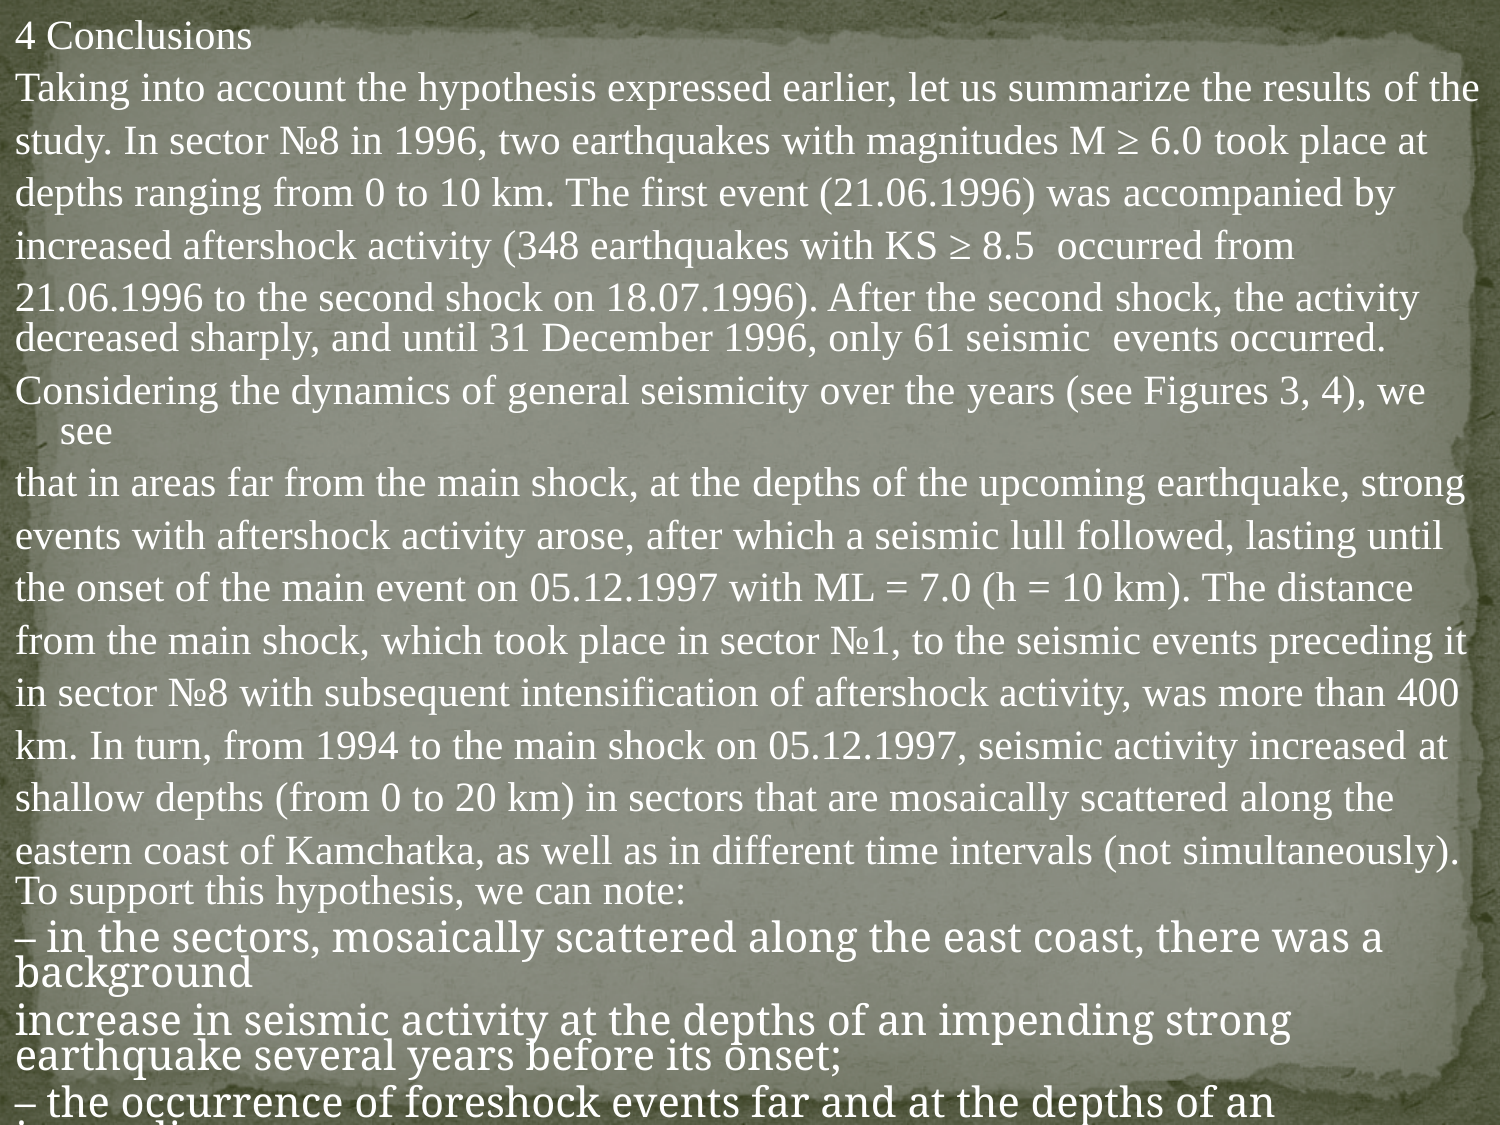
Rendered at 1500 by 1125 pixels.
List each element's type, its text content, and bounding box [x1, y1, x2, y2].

list 4 Conclusions Taking into account the hypothesis expressed earlier, let us summarize the results of the study. In sector №8 in 1996, two earthquakes with magnitudes M ≥ 6.0 took place at depths ranging from 0 to 10 km. The first event (21.06.1996) was accompanied by increased aftershock activity (348 earthquakes with KS ≥ 8.5 occurred from 21.06.1996 to the second shock on 18.07.1996). After the second shock, the activity decreased sharply, and until 31 December 1996, only 61 seismic events occurred. Considering the dynamics of general seismicity over the years (see Figures 3, 4), we see that in areas far from the main shock, at the depths of the upcoming earthquake, strong events with aftershock activity arose, after which a seismic lull followed, lasting until the onset of the main event on 05.12.1997 with ML = 7.0 (h = 10 km). The distance from the main shock, which took place in sector №1, to the seismic events preceding it in sector №8 with subsequent intensification of aftershock activity, was more than 400 km. In turn, from 1994 to the main shock on 05.12.1997, seismic activity increased at shallow depths (from 0 to 20 km) in sectors that are mosaically scattered along the eastern coast of Kamchatka, as well as in different time intervals (not simultaneously). To support this hypothesis, we can note: – in the sectors, mosaically scattered along the east coast, there was a background increase in seismic activity at the depths of an impending strong earthquake several years before its onset; – the occurrence of foreshock events far and at the depths of an impending major earthquake. [0, 0, 1500, 1125]
